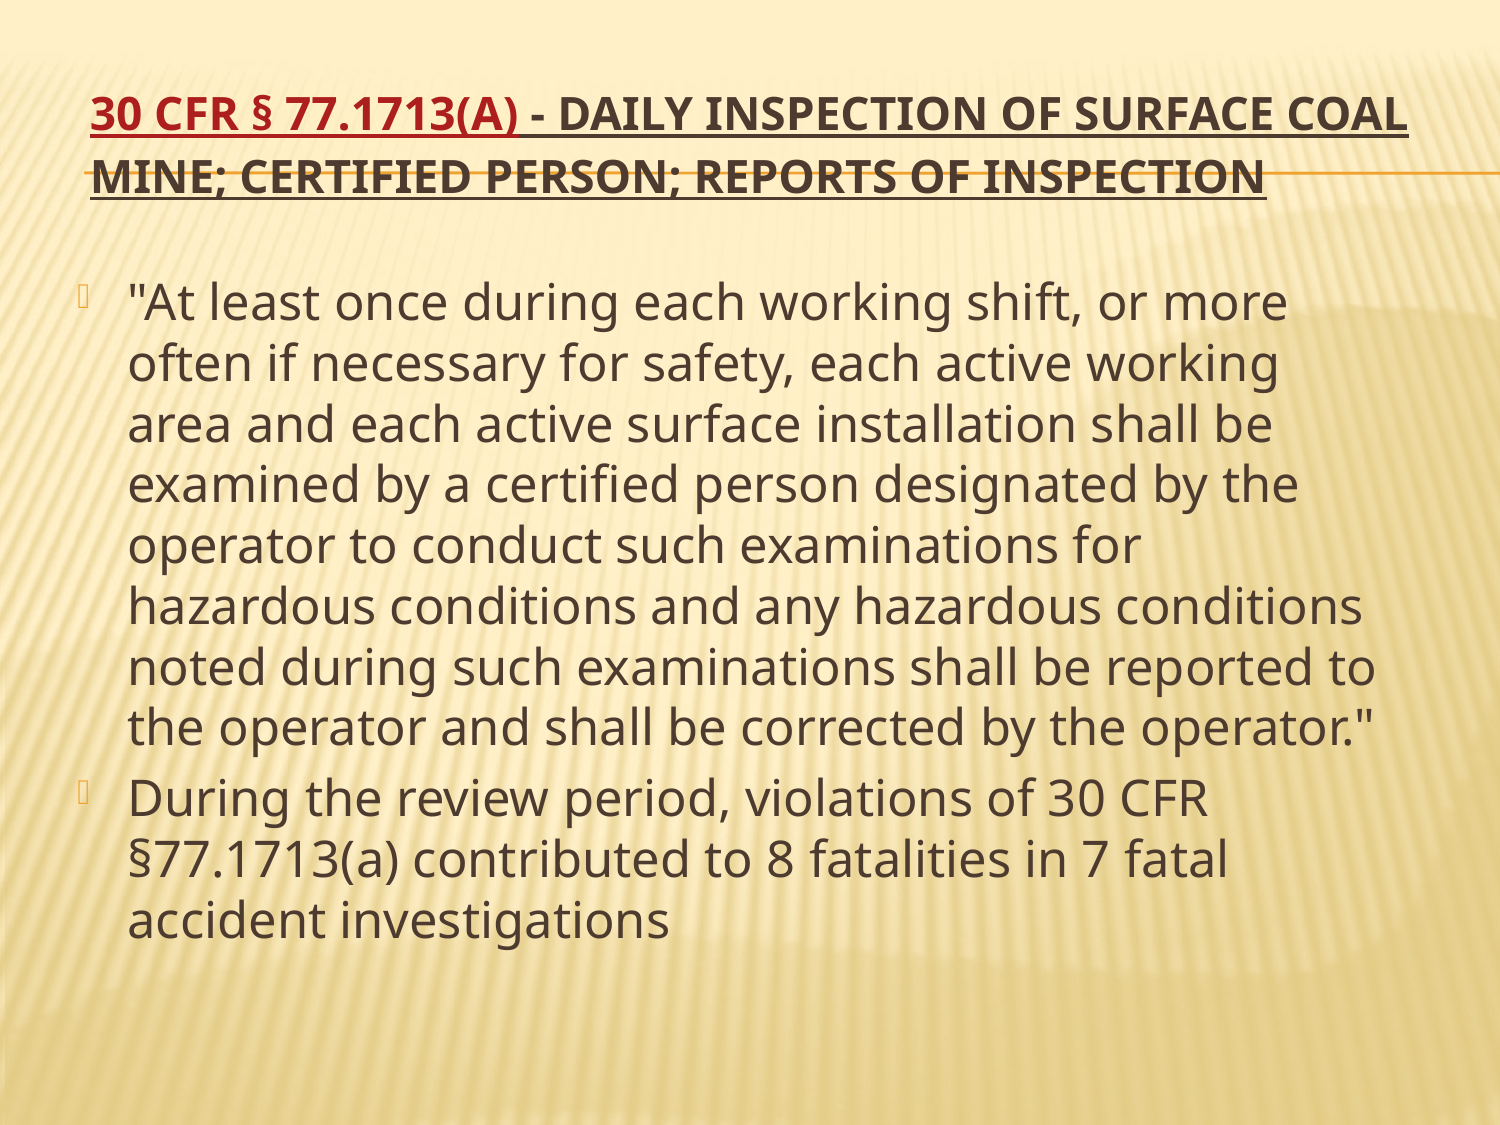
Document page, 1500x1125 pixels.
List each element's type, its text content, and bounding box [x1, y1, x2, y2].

title 30 CFR § 77.1713(a) - Daily inspection of surface coal mine; certified person; reports of inspection [75, 50, 1425, 238]
list "At least once during each working shift, or more often if necessary for safety, each active working area and each active surface installation shall be examined by a certified person designated by the operator to conduct such examinations for hazardous conditions and any hazardous conditions noted during such examinations shall be reported to the operator and shall be corrected by the operator." During the review period, violations of 30 CFR §77.1713(a) contributed to 8 fatalities in 7 fatal accident investigations [62, 262, 1413, 1005]
